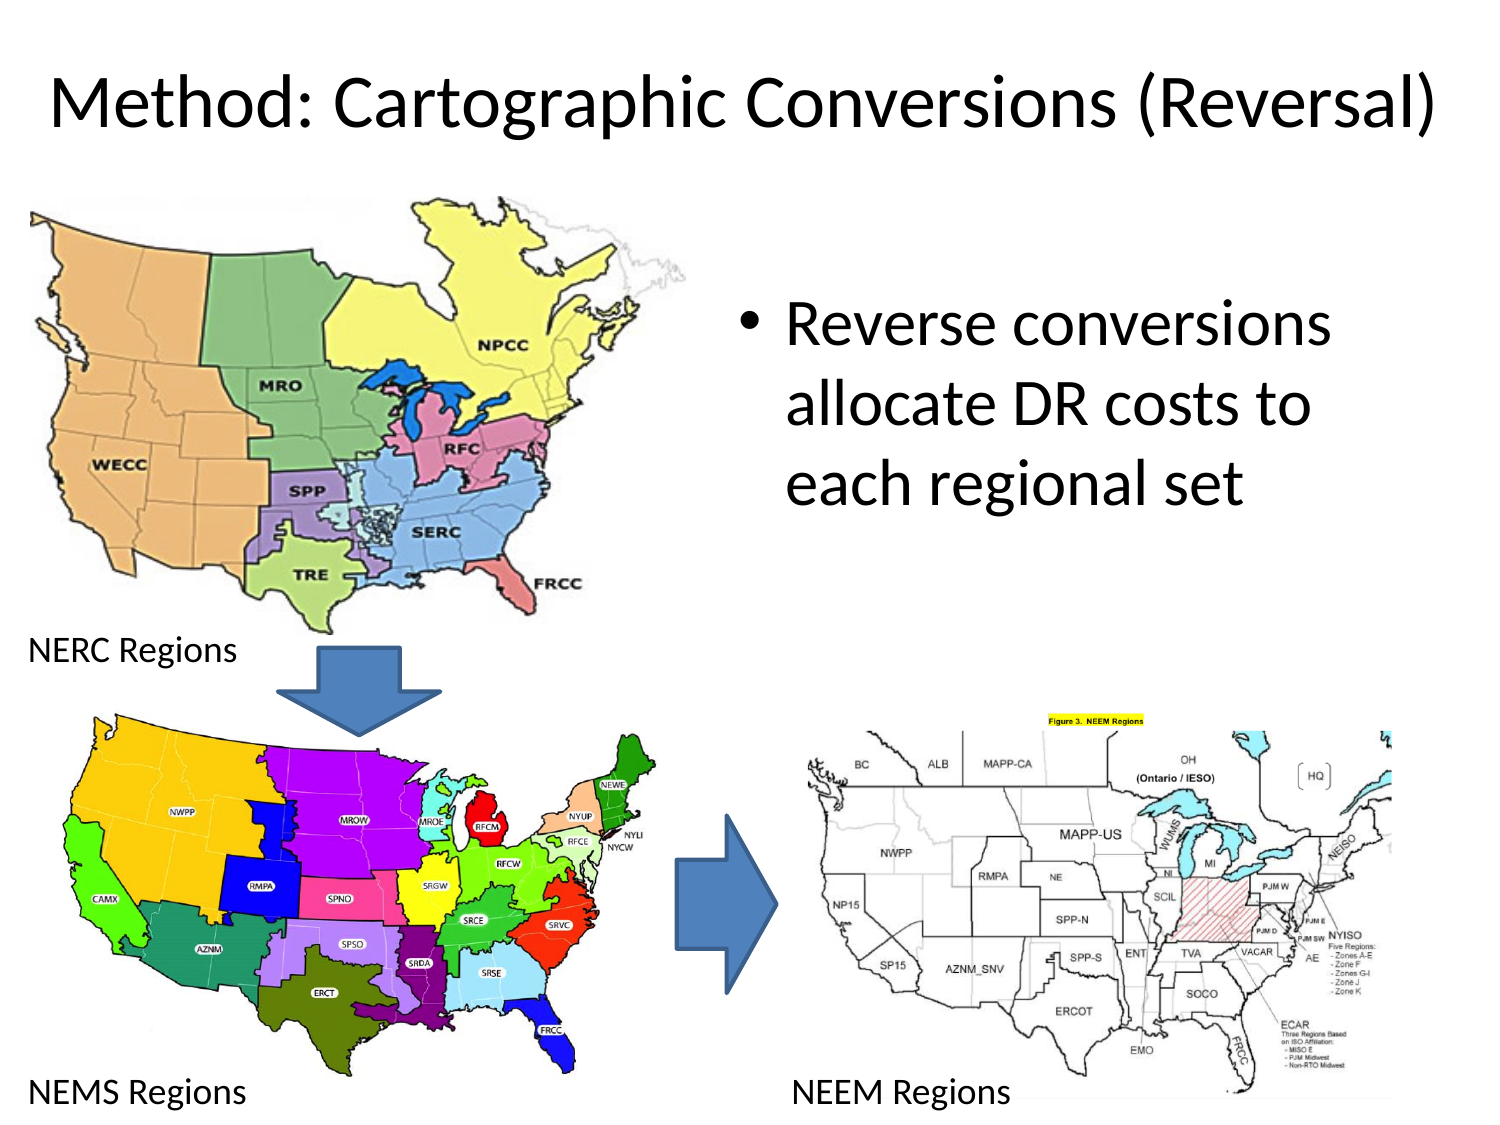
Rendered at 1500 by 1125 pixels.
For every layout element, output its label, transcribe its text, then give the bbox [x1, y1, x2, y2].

text_box Reverse conversions allocate DR costs to each regional set [723, 271, 1432, 632]
text_box [680, 813, 779, 996]
picture [38, 689, 677, 1091]
picture [793, 704, 1405, 1105]
picture [30, 196, 686, 636]
text_box NEMS Regions [13, 1059, 278, 1120]
title Method: Cartographic Conversions (Reversal) [13, 3, 1475, 191]
text_box NEEM Regions [776, 1059, 1042, 1120]
text_box [316, 645, 402, 688]
text_box NERC Regions [13, 617, 278, 678]
